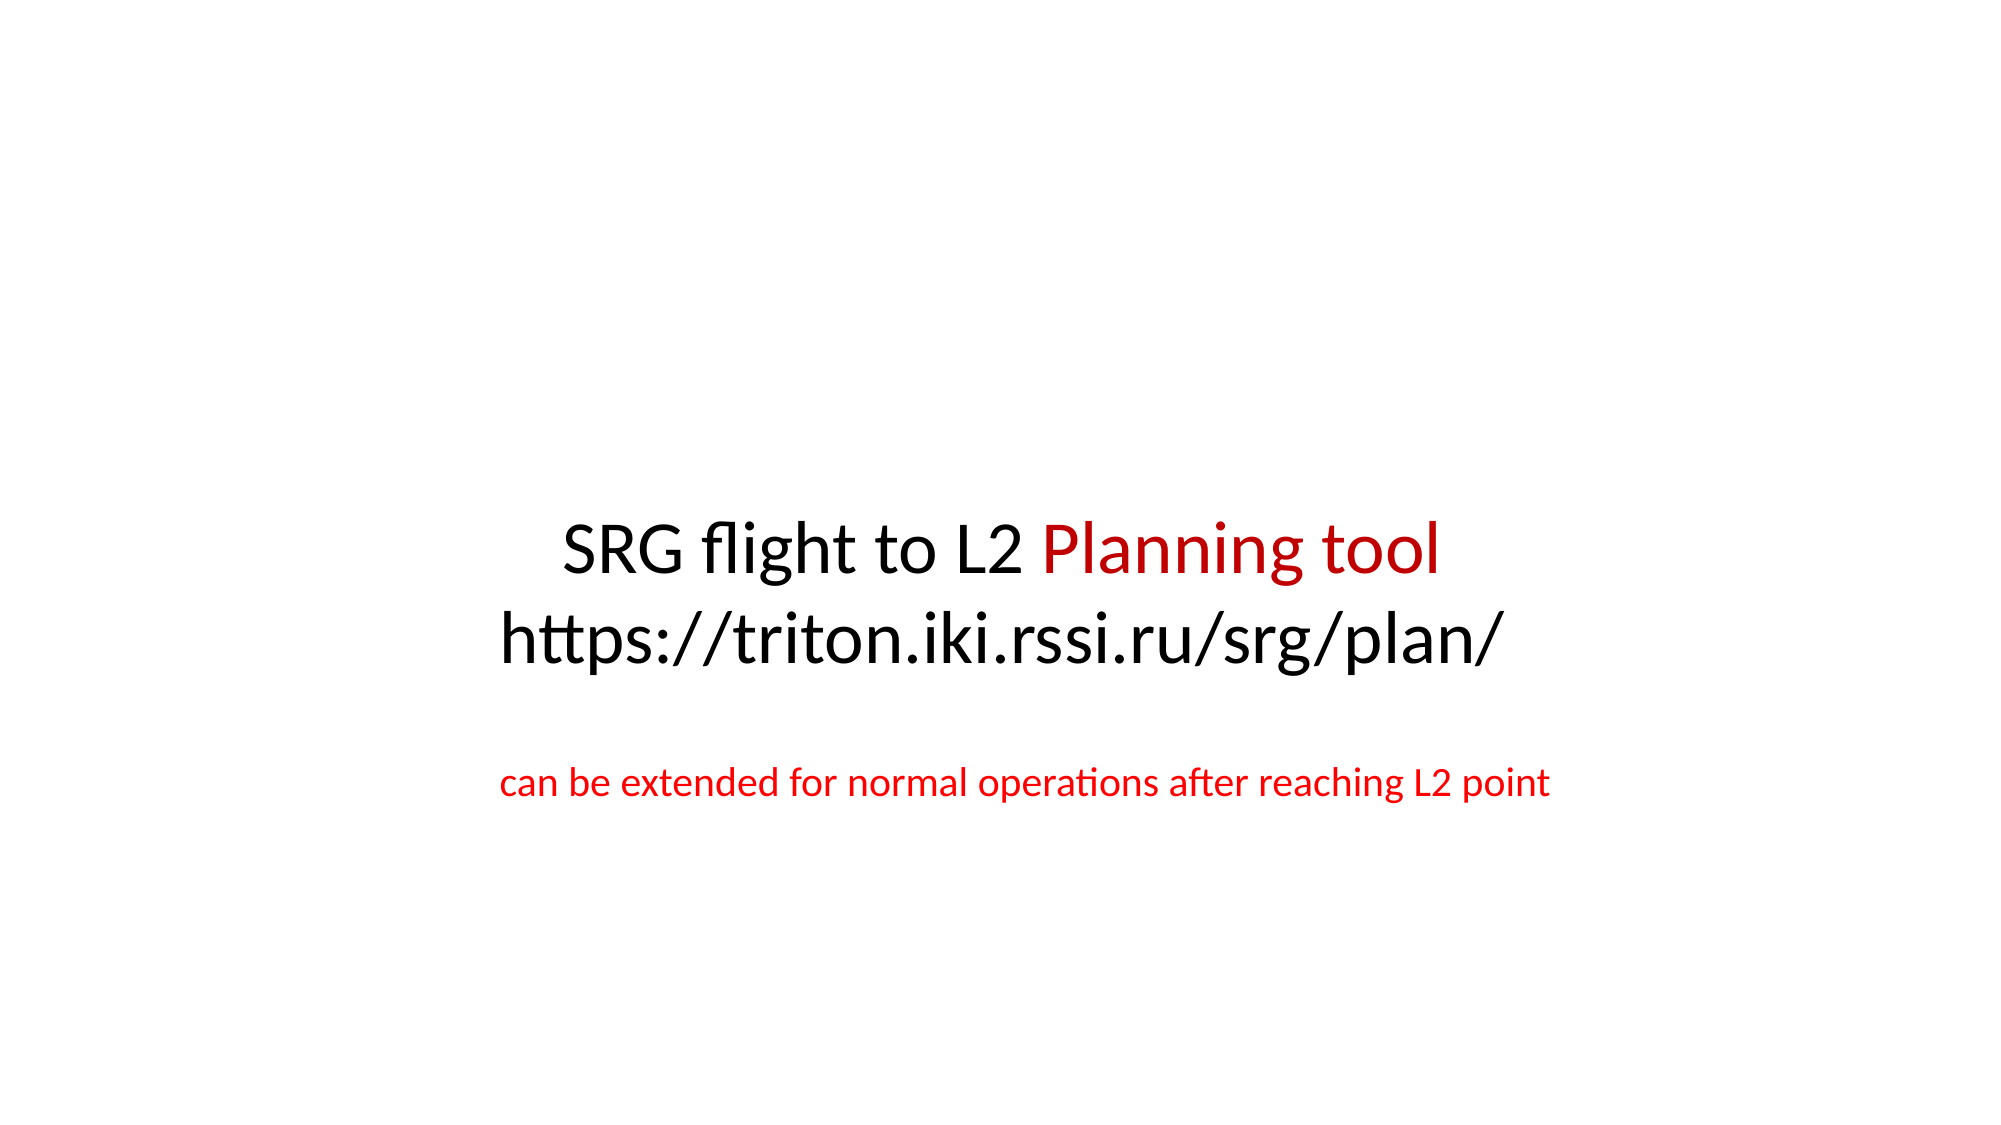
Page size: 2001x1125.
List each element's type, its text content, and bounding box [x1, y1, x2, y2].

text_box SRG flight to L2 Planning tool https://triton.iki.rssi.ru/srg/plan/ [484, 490, 1521, 686]
text_box can be extended for normal operations after reaching L2 point [484, 747, 1567, 813]
